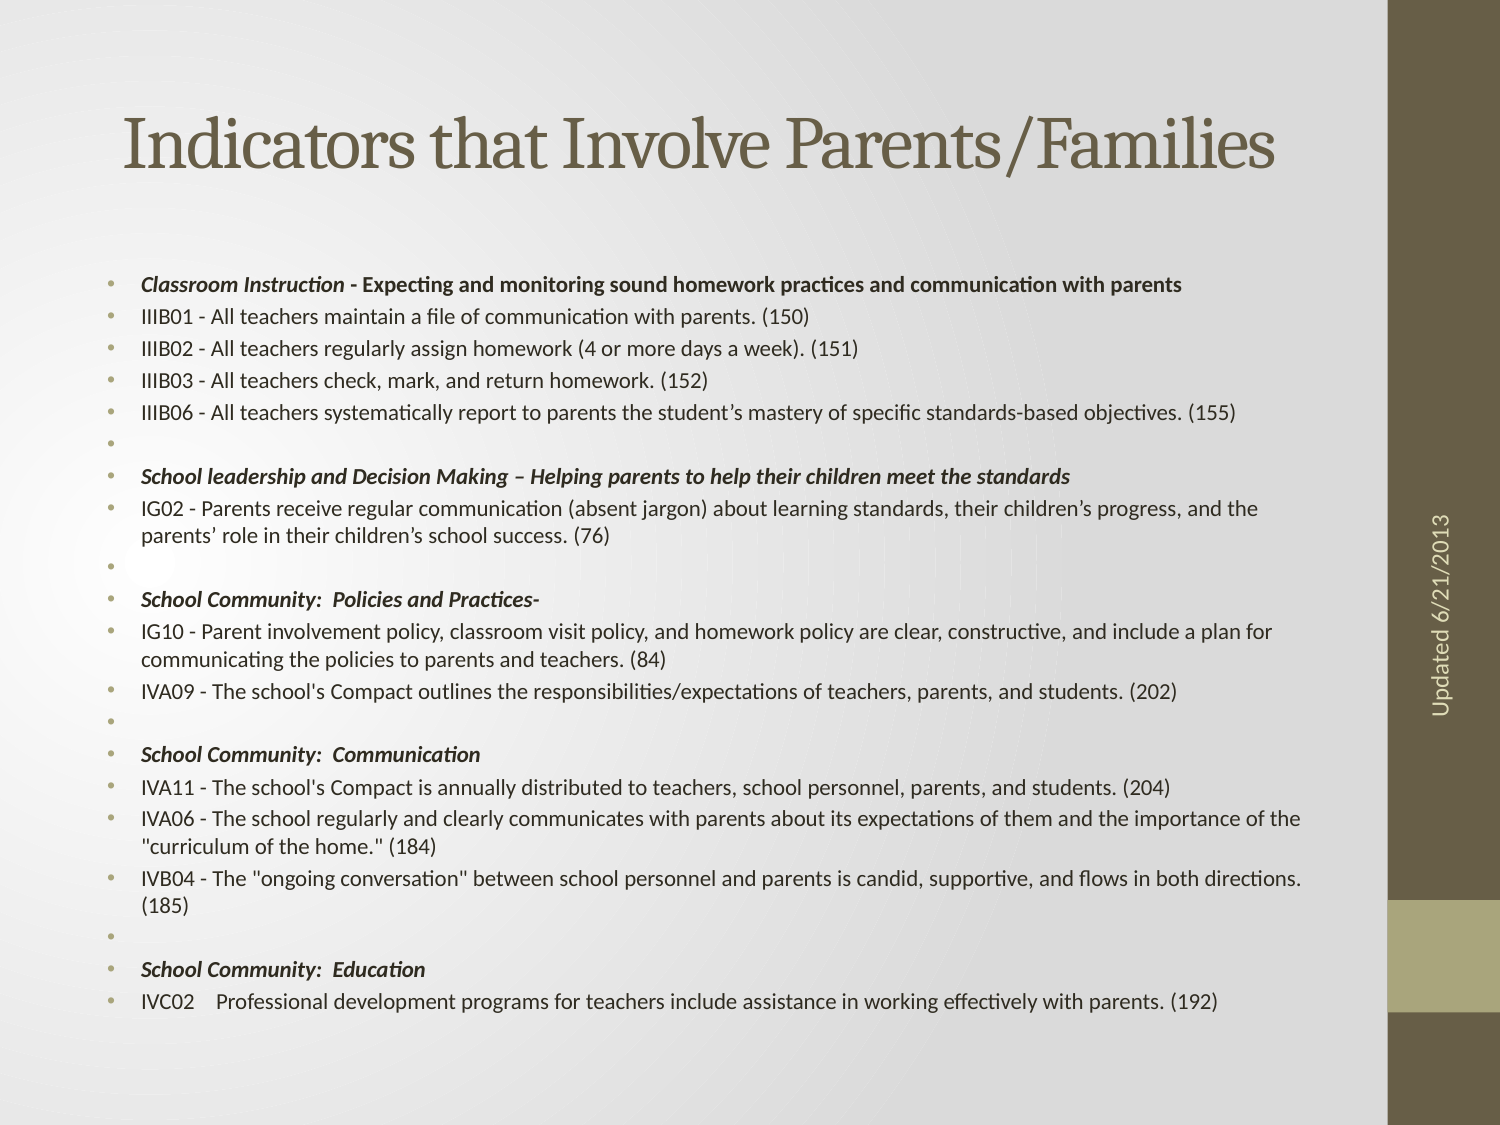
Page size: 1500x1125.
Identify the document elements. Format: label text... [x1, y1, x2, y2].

list Classroom Instruction - Expecting and monitoring sound homework practices and communication with parents IIIB01 - All teachers maintain a file of communication with parents. (150) IIIB02 - All teachers regularly assign homework (4 or more days a week). (151) IIIB03 - All teachers check, mark, and return homework. (152) IIIB06 - All teachers systematically report to parents the student’s mastery of specific standards-based objectives. (155) School leadership and Decision Making – Helping parents to help their children meet the standards IG02 - Parents receive regular communication (absent jargon) about learning standards, their children’s progress, and the parents’ role in their children’s school success. (76) School Community: Policies and Practices- IG10 - Parent involvement policy, classroom visit policy, and homework policy are clear, constructive, and include a plan for communicating the policies to parents and teachers. (84) IVA09 - The school's Compact outlines the responsibilities/expectations of teachers, parents, and students. (202) School Community: Communication IVA11 - The school's Compact is annually distributed to teachers, school personnel, parents, and students. (204) IVA06 - The school regularly and clearly communicates with parents about its expectations of them and the importance of the "curriculum of the home." (184) IVB04 - The "ongoing conversation" between school personnel and parents is candid, supportive, and flows in both directions. (185) School Community: Education IVC02 Professional development programs for teachers include assistance in working effectively with parents. (192) [75, 262, 1325, 1050]
footer Updated 6/21/2013 [1408, 500, 1469, 889]
title Indicators that Involve Parents/Families [75, 45, 1325, 233]
